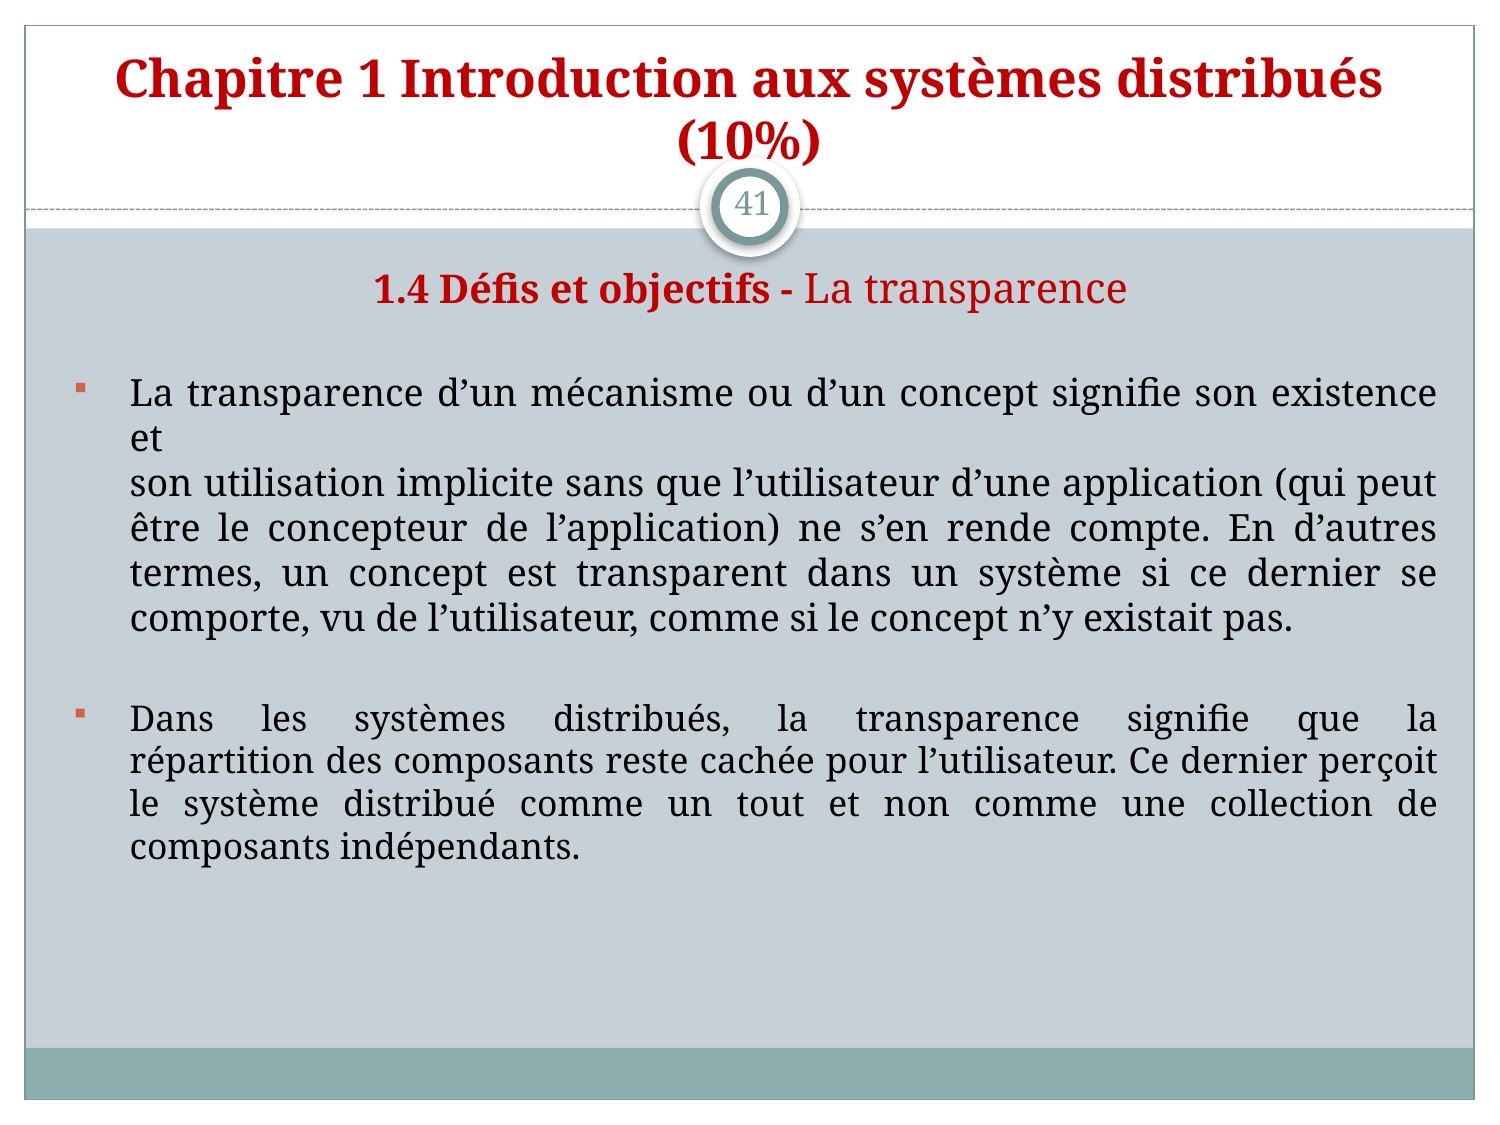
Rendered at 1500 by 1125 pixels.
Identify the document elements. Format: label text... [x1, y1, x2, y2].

slide_number 41 [715, 168, 791, 206]
title Chapitre 1 Introduction aux systèmes distribués (10%) [49, 53, 1450, 178]
list 1.4 Défis et objectifs - La transparence La transparence d’un mécanisme ou d’un concept signifie son existence et son utilisation implicite sans que l’utilisateur d’une application (qui peut être le concepteur de l’application) ne s’en rende compte. En d’autres termes, un concept est transparent dans un système si ce dernier se comporte, vu de l’utilisateur, comme si le concept n’y existait pas. Dans les systèmes distribués, la transparence signifie que la répartition des composants reste cachée pour l’utilisateur. Ce dernier perçoit le système distribué comme un tout et non comme une collection de composants indépendants. [58, 206, 1454, 1067]
